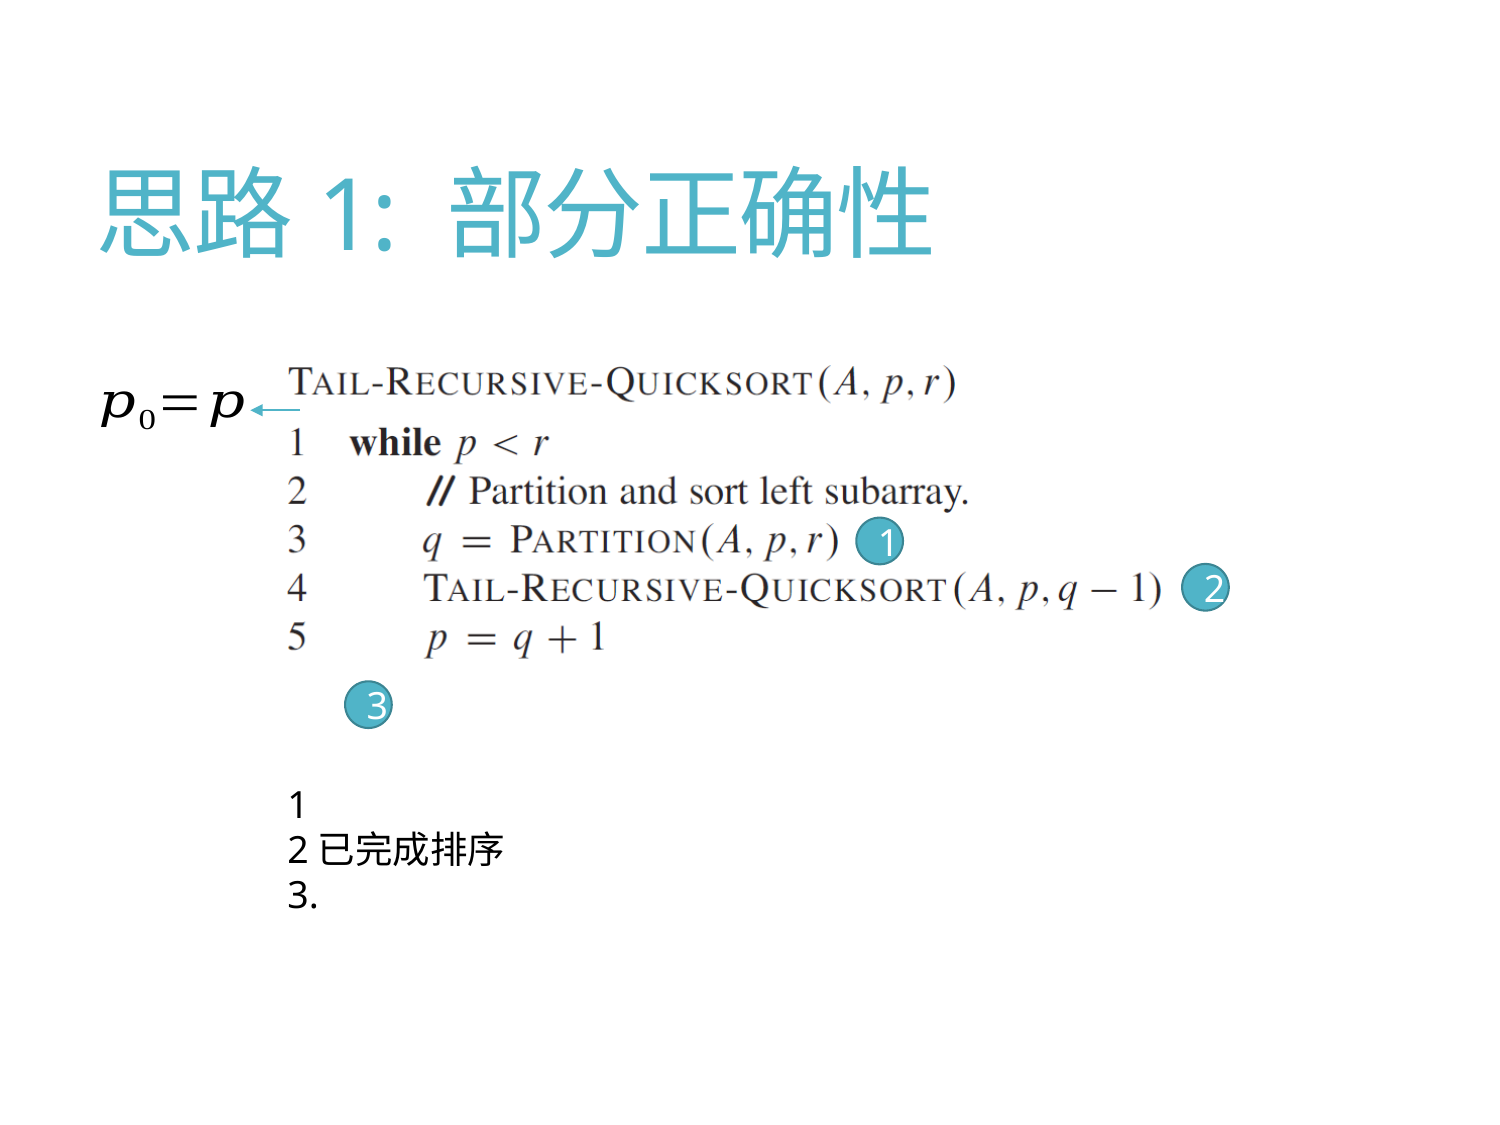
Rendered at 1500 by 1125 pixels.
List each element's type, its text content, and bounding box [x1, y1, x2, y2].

text_box 3 [344, 682, 393, 730]
text_box 2 [1183, 562, 1230, 612]
title 思路1: 部分正确性 [80, 81, 1407, 354]
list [272, 353, 1183, 682]
